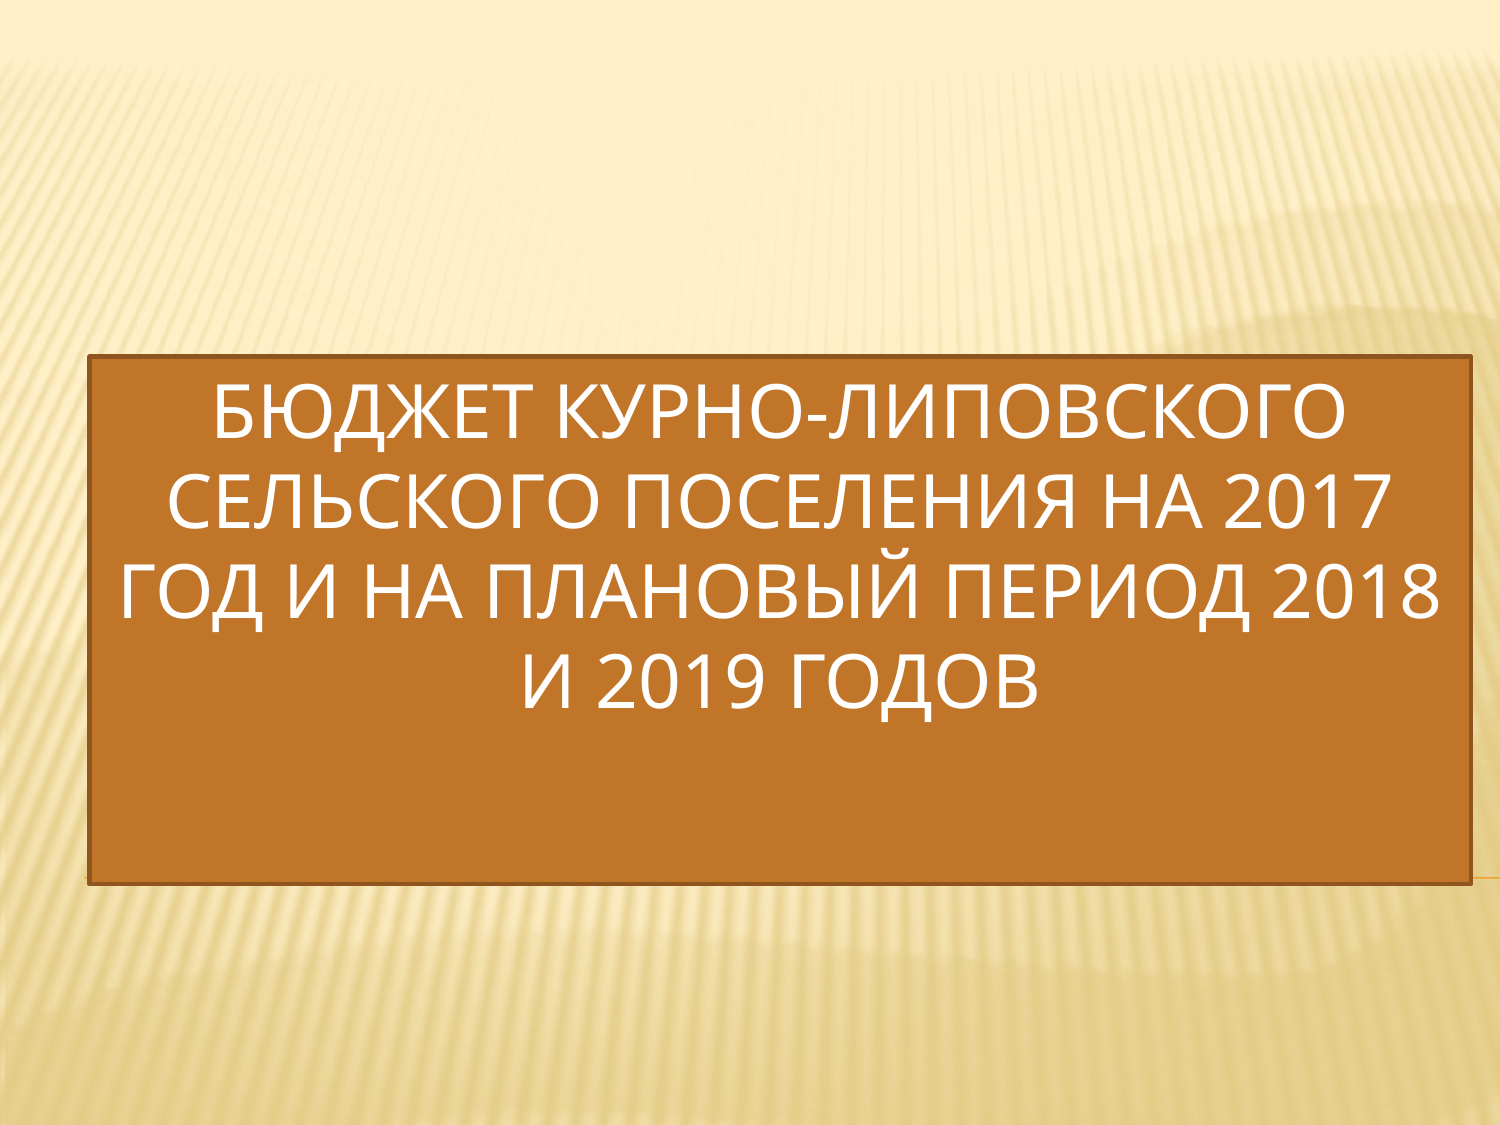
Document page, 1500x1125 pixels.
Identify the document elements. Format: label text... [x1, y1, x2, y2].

title бюджет Курно-Липовского сельского поселения на 2017 год и на плановый период 2018 и 2019 годов [87, 354, 1473, 886]
